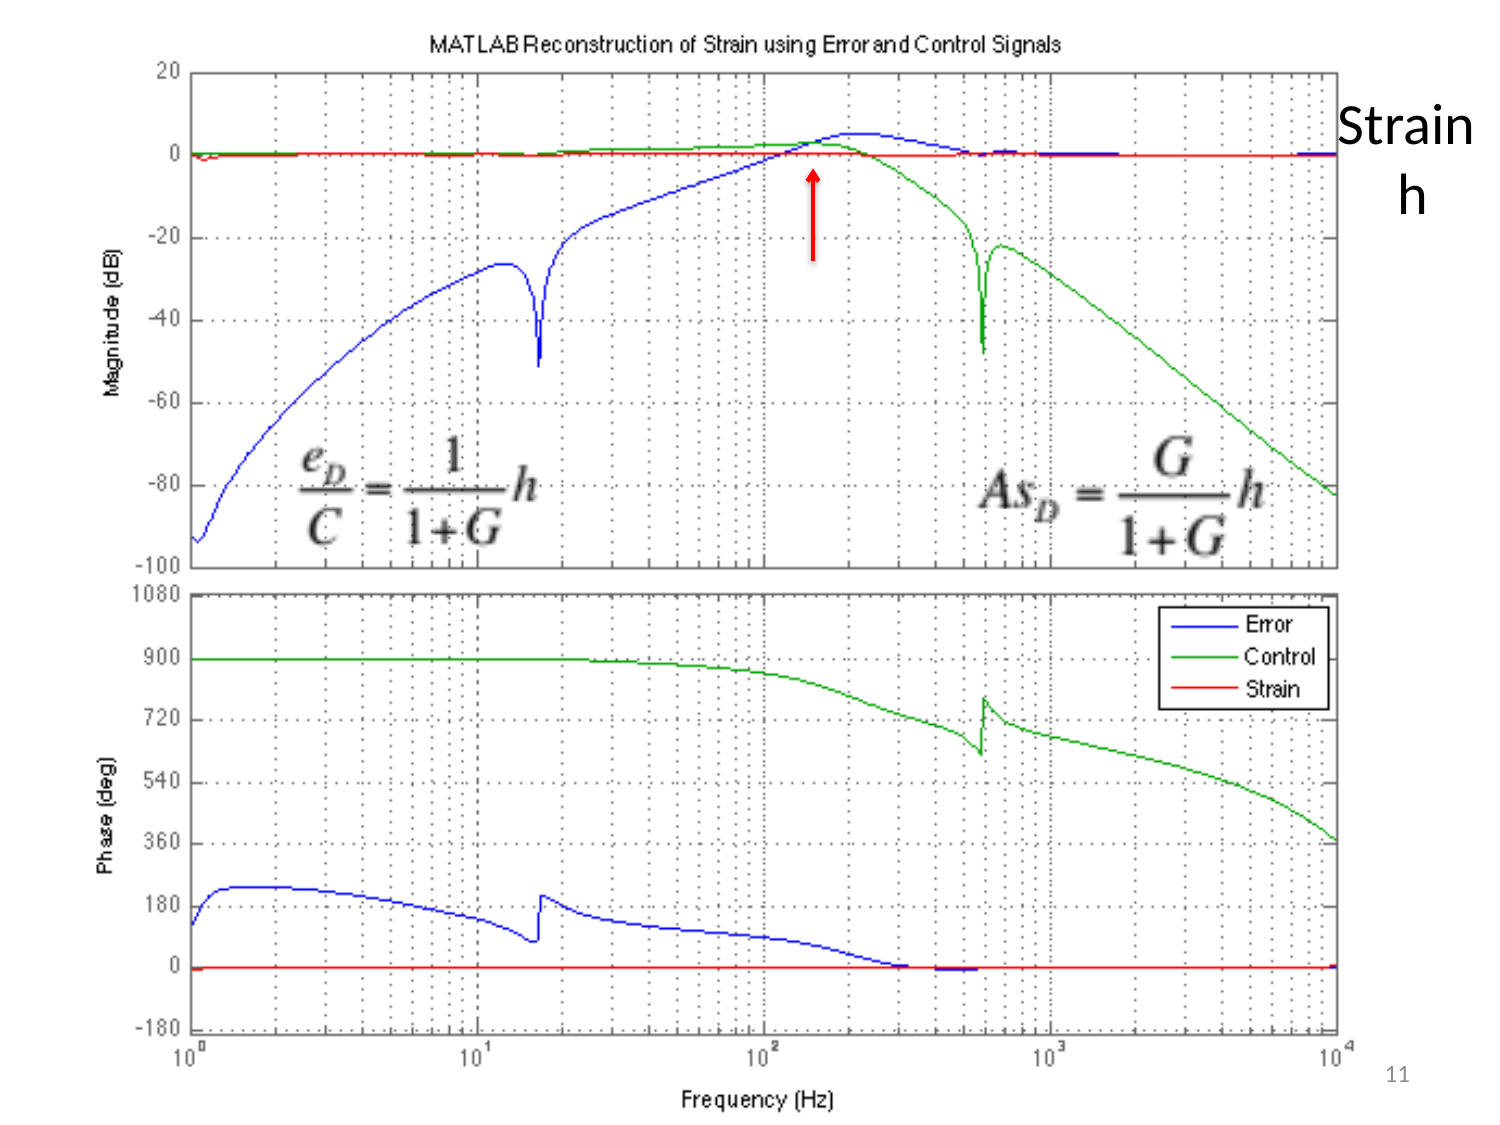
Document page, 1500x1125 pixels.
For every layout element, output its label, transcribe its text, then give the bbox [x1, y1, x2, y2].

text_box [970, 419, 1271, 561]
text_box Strain h [1366, 78, 1500, 234]
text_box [740, 548, 760, 577]
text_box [291, 420, 545, 550]
slide_number 11 [1366, 1042, 1425, 1103]
picture [78, 23, 1363, 1125]
